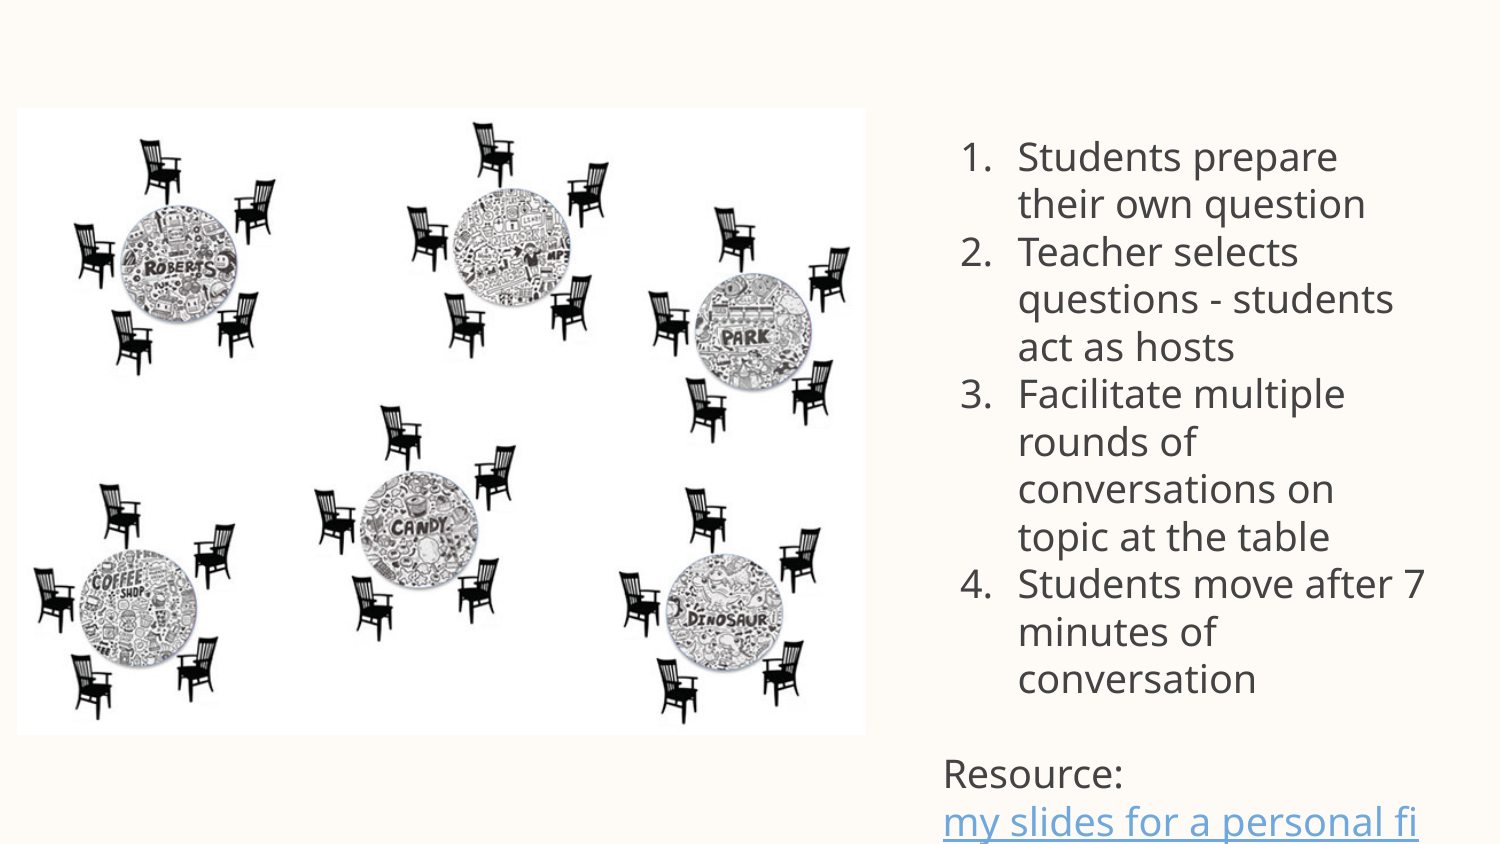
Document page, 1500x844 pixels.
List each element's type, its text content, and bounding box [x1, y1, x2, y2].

title Students prepare their own question Teacher selects questions - students act as hosts Facilitate multiple rounds of conversations on topic at the table Students move after 7 minutes of conversation Resource: my slides for a personal finance cafe day [927, 116, 1448, 417]
picture [17, 108, 866, 736]
